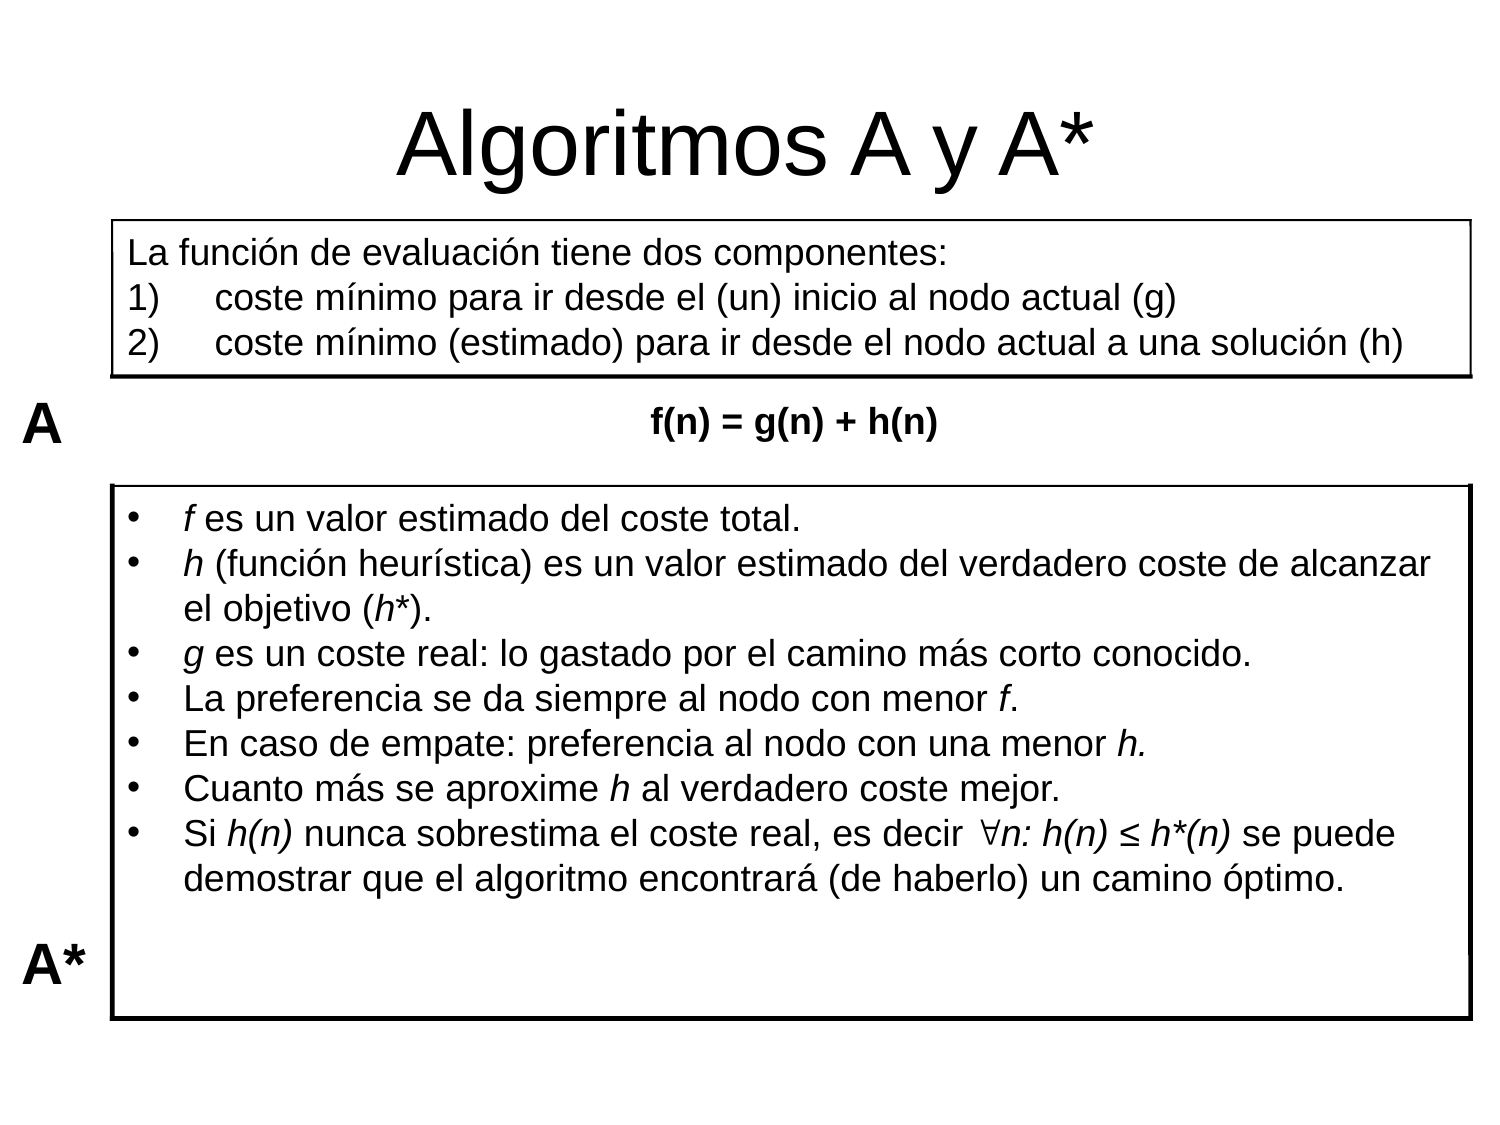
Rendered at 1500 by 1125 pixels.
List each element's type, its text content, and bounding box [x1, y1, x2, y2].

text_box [111, 219, 1471, 1019]
text_box A* [15, 925, 94, 996]
title Algoritmos A y A* [74, 14, 1426, 263]
text_box A [14, 385, 70, 456]
